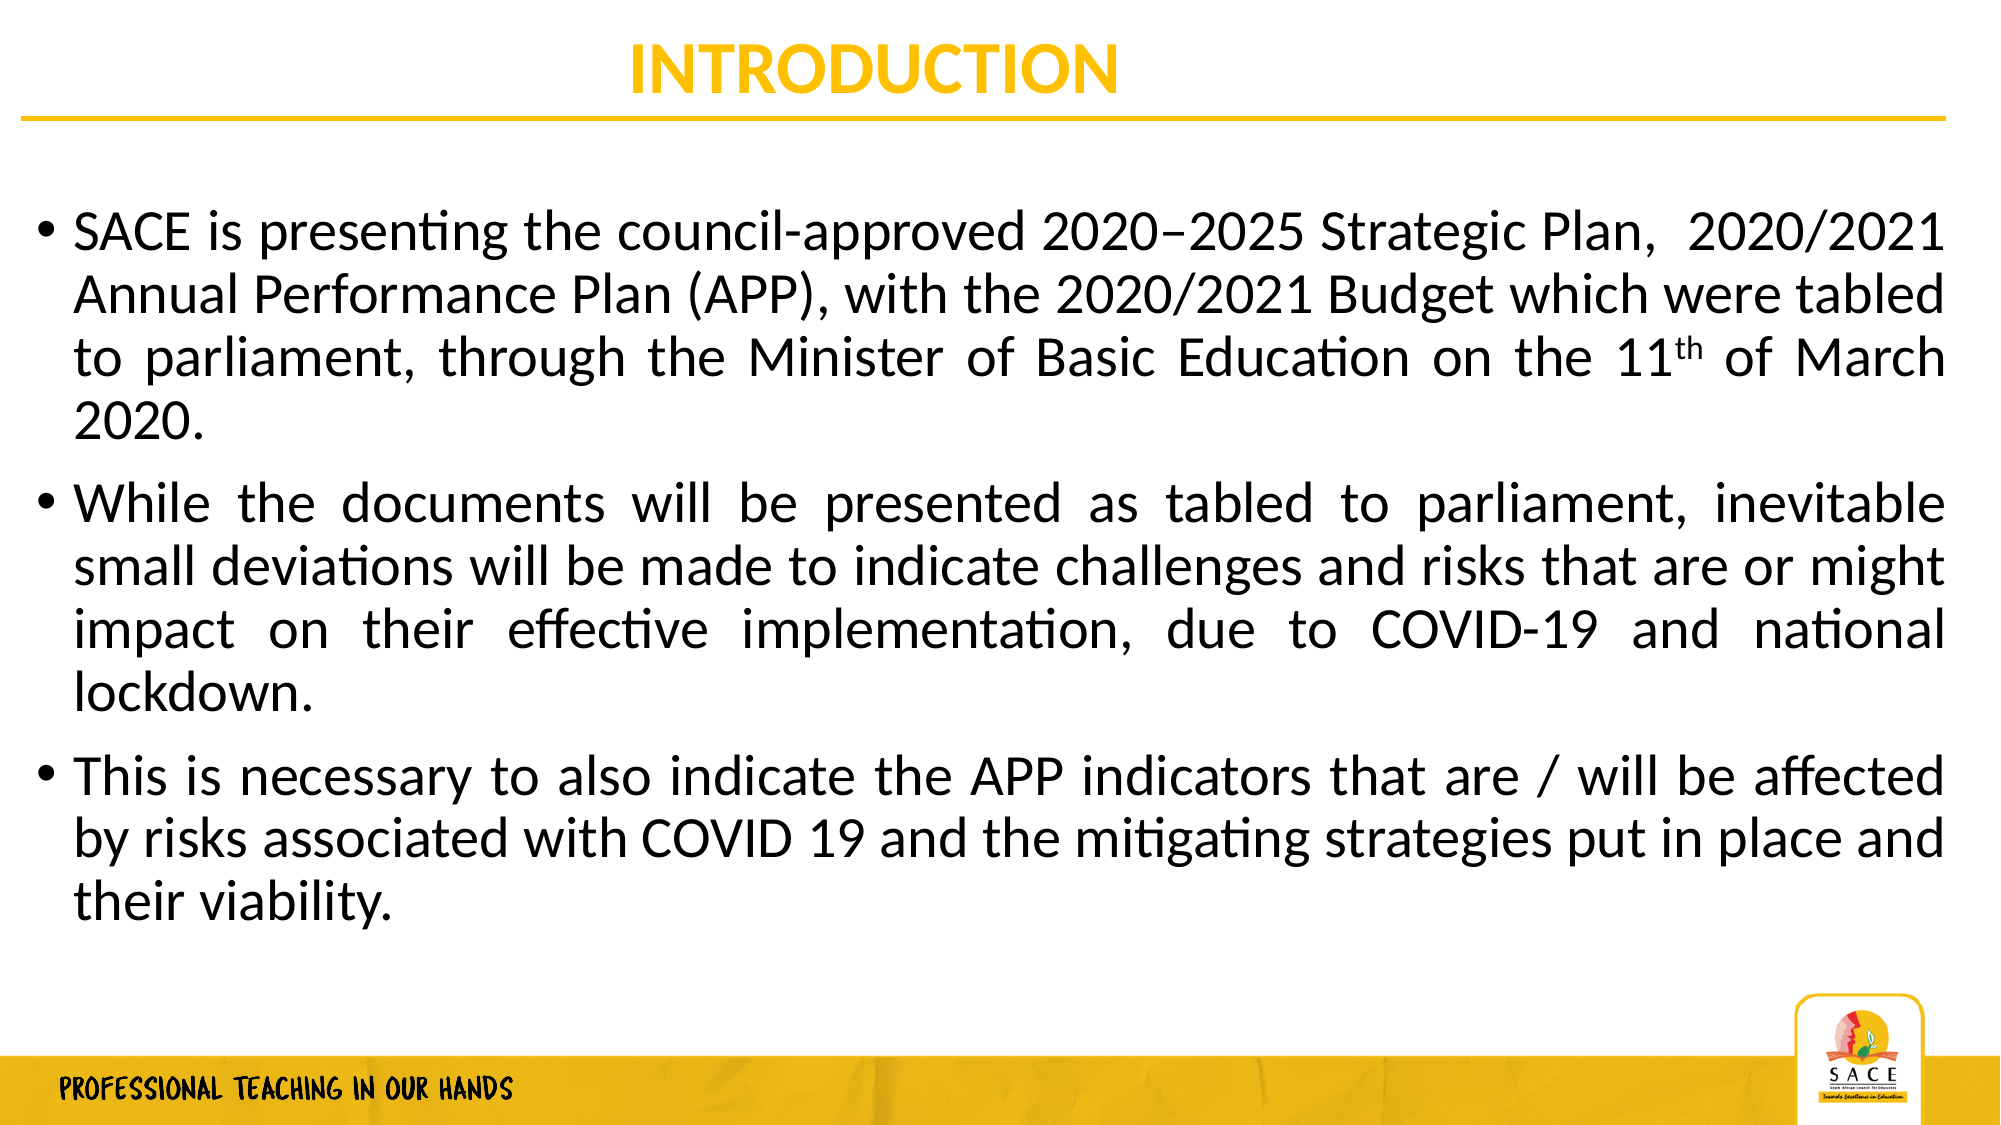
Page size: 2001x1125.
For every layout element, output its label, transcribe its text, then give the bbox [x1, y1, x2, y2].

slide_number 2 [1924, 1042, 1996, 1103]
title INTRODUCTION [21, 0, 1747, 139]
list SACE is presenting the council-approved 2020–2025 Strategic Plan, 2020/2021 Annual Performance Plan (APP), with the 2020/2021 Budget which were tabled to parliament, through the Minister of Basic Education on the 11th of March 2020. While the documents will be presented as tabled to parliament, inevitable small deviations will be made to indicate challenges and risks that are or might impact on their effective implementation, due to COVID-19 and national lockdown. This is necessary to also indicate the APP indicators that are / will be affected by risks associated with COVID 19 and the mitigating strategies put in place and their viability. [21, 193, 1963, 1006]
picture [0, 974, 2000, 1125]
